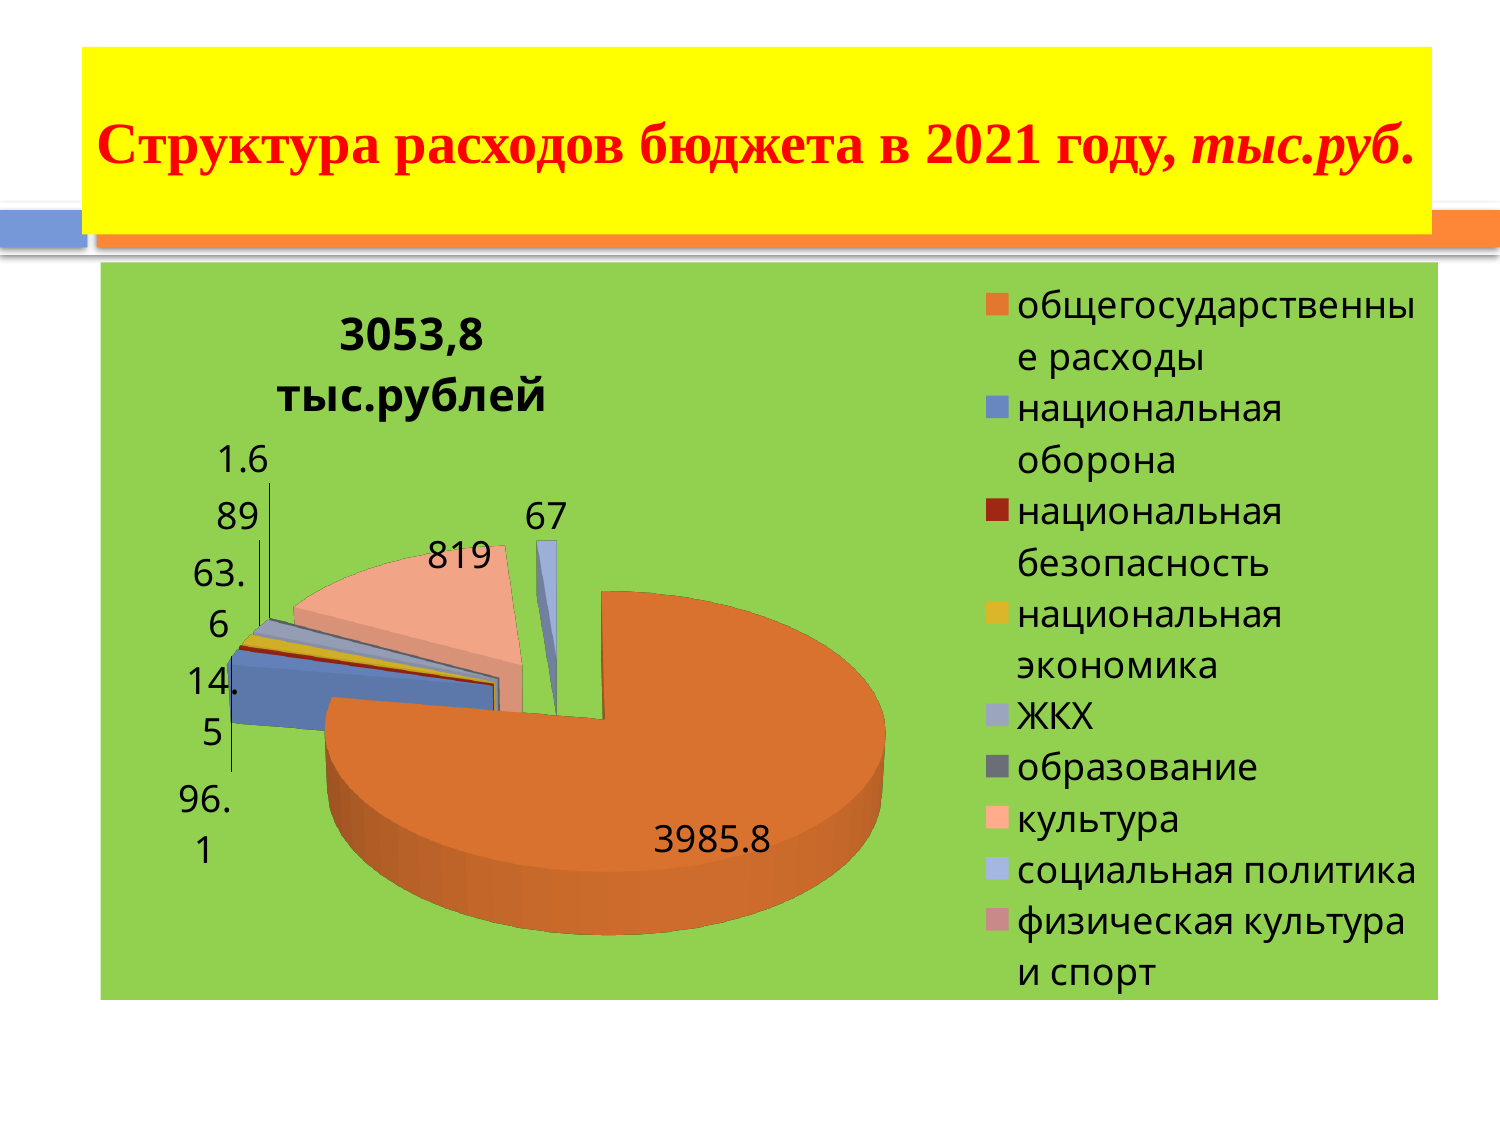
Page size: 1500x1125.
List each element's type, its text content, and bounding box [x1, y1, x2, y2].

chart [100, 262, 1439, 1001]
title Структура расходов бюджета в 2021 году, тыс.руб. [82, 46, 1432, 235]
